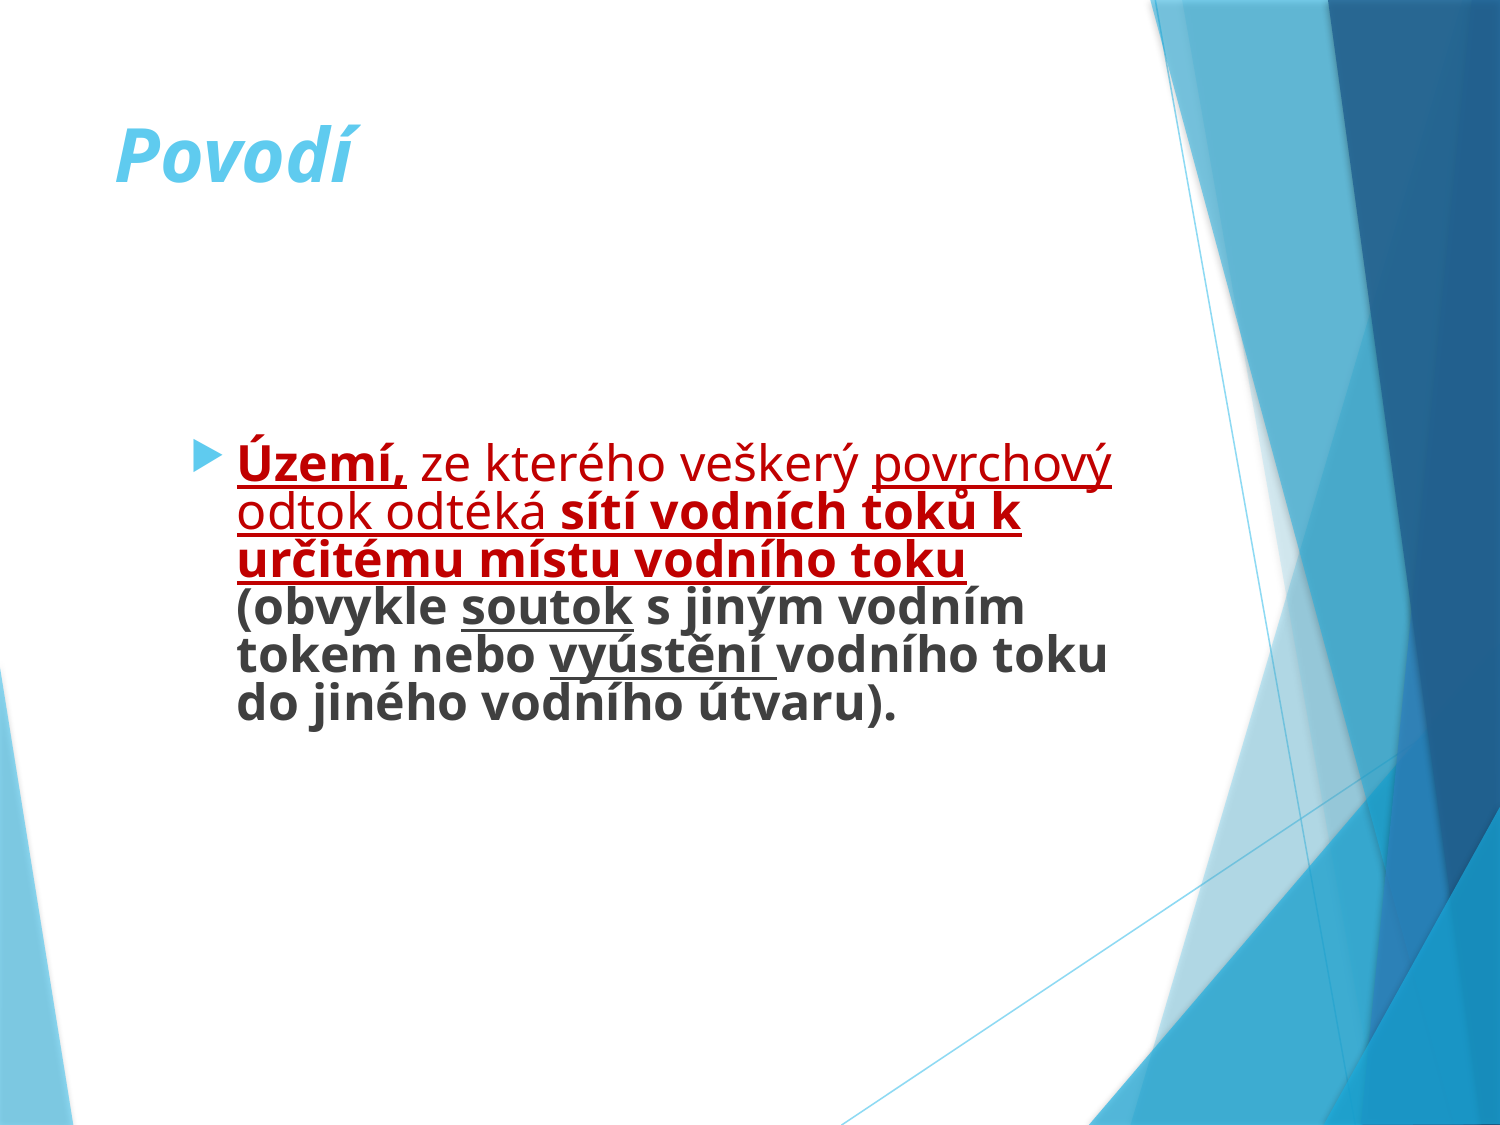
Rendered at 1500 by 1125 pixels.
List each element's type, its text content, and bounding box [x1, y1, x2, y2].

title Povodí [99, 99, 1142, 317]
list Území, ze kterého veškerý povrchový odtok odtéká sítí vodních toků k určitému místu vodního toku (obvykle soutok s jiným vodním tokem nebo vyústění vodního toku do jiného vodního útvaru). [99, 354, 1142, 992]
